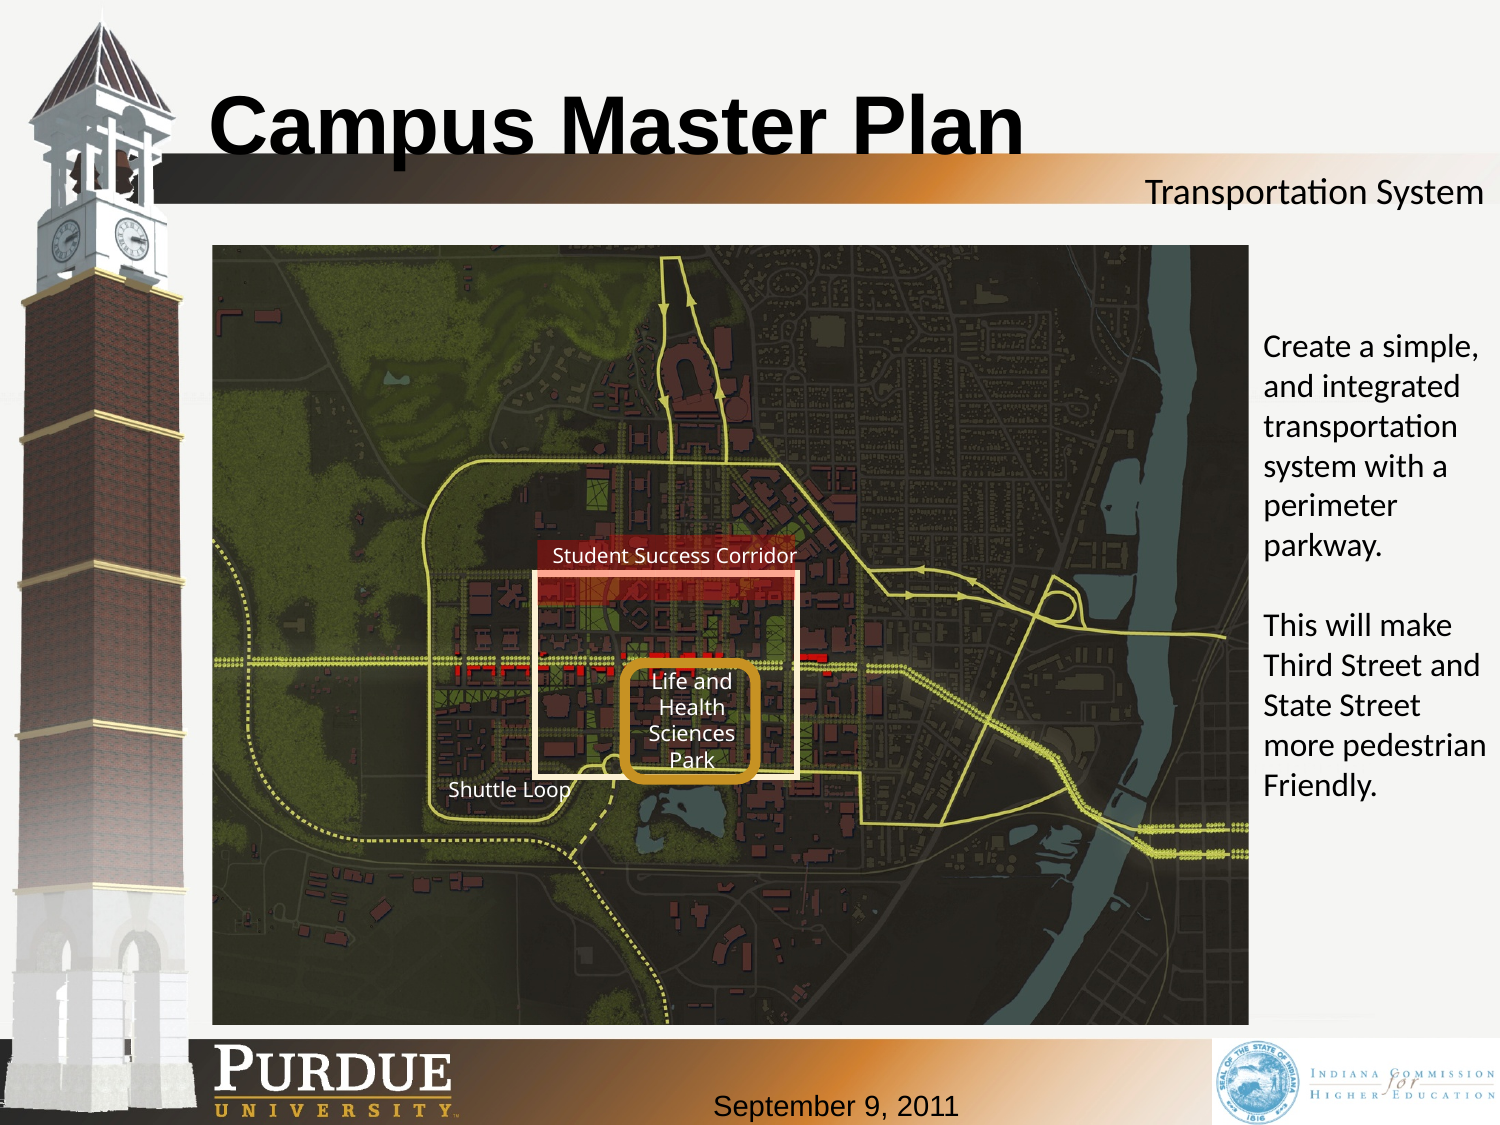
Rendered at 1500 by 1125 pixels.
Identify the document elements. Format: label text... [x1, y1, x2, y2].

text_box Transportation System [1070, 159, 1500, 220]
text_box Create a simple, and integrated transportation system with a perimeter parkway. This will make Third Street and State Street more pedestrian Friendly. [1252, 316, 1500, 811]
picture [0, 0, 1500, 1125]
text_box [537, 534, 826, 606]
title Campus Master Plan [70, 56, 1166, 187]
